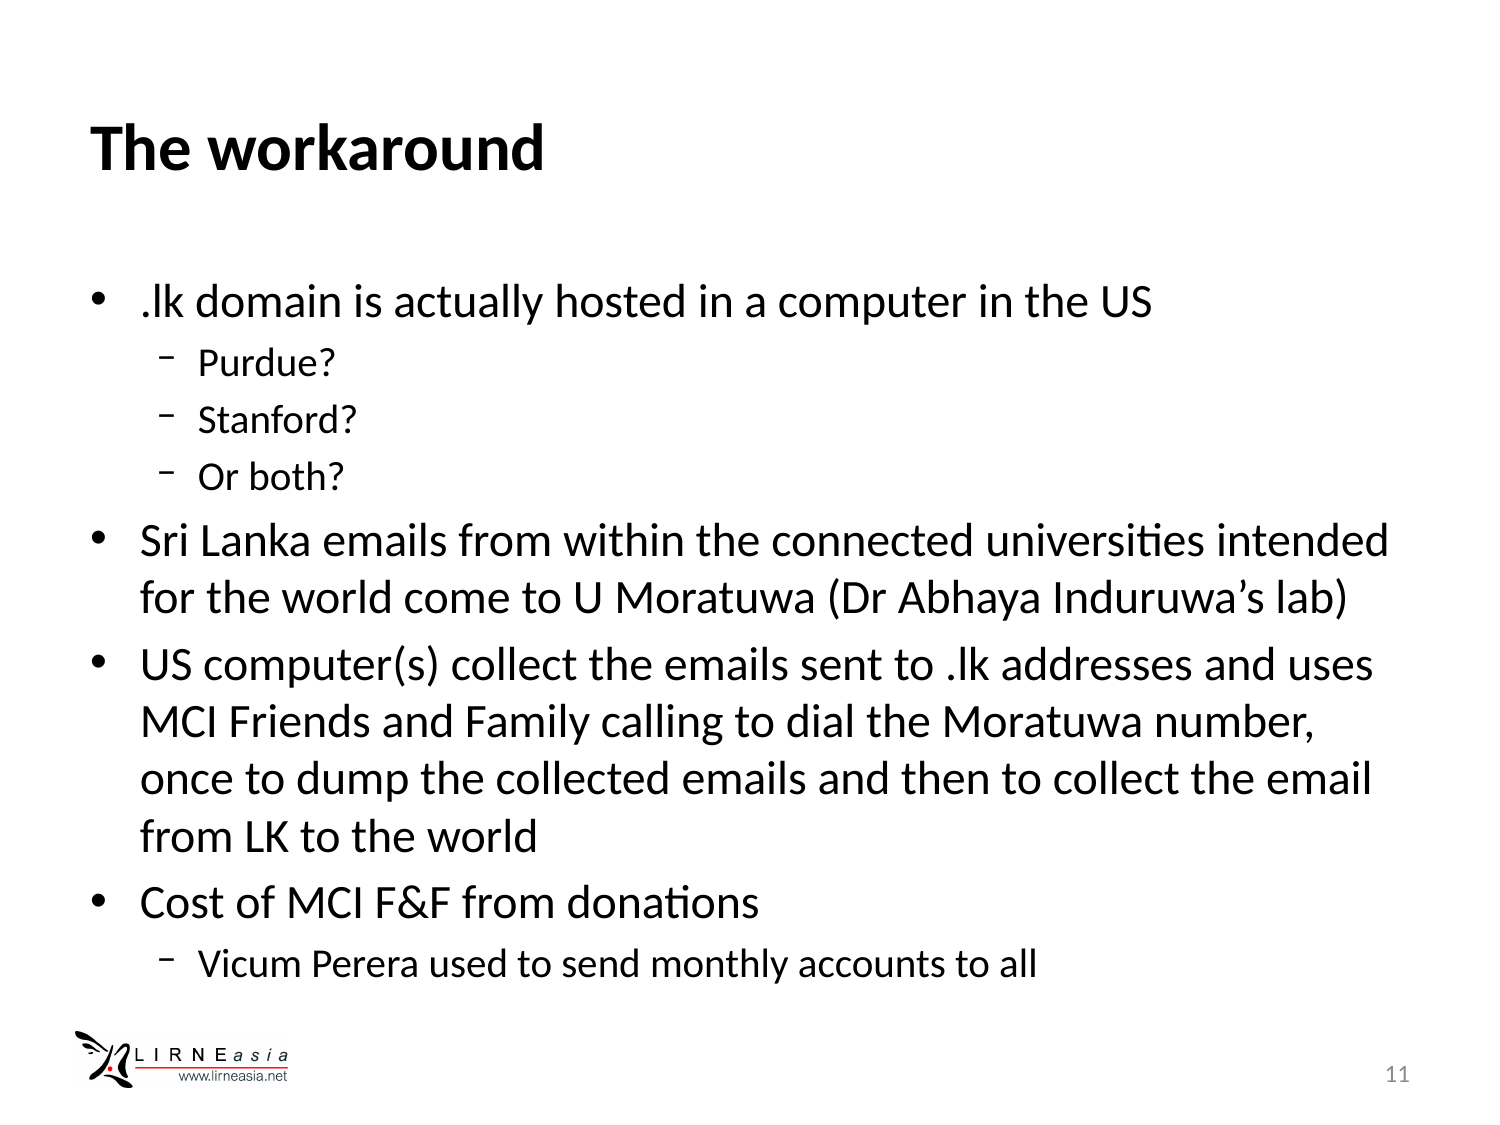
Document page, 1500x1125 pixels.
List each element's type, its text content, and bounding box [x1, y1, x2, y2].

slide_number 11 [1074, 1042, 1425, 1103]
picture [75, 1031, 288, 1088]
list .lk domain is actually hosted in a computer in the US Purdue? Stanford? Or both? Sri Lanka emails from within the connected universities intended for the world come to U Moratuwa (Dr Abhaya Induruwa’s lab) US computer(s) collect the emails sent to .lk addresses and uses MCI Friends and Family calling to dial the Moratuwa number, once to dump the collected emails and then to collect the email from LK to the world Cost of MCI F&F from donations Vicum Perera used to send monthly accounts to all [74, 262, 1426, 1006]
title The workaround [74, 49, 1426, 238]
